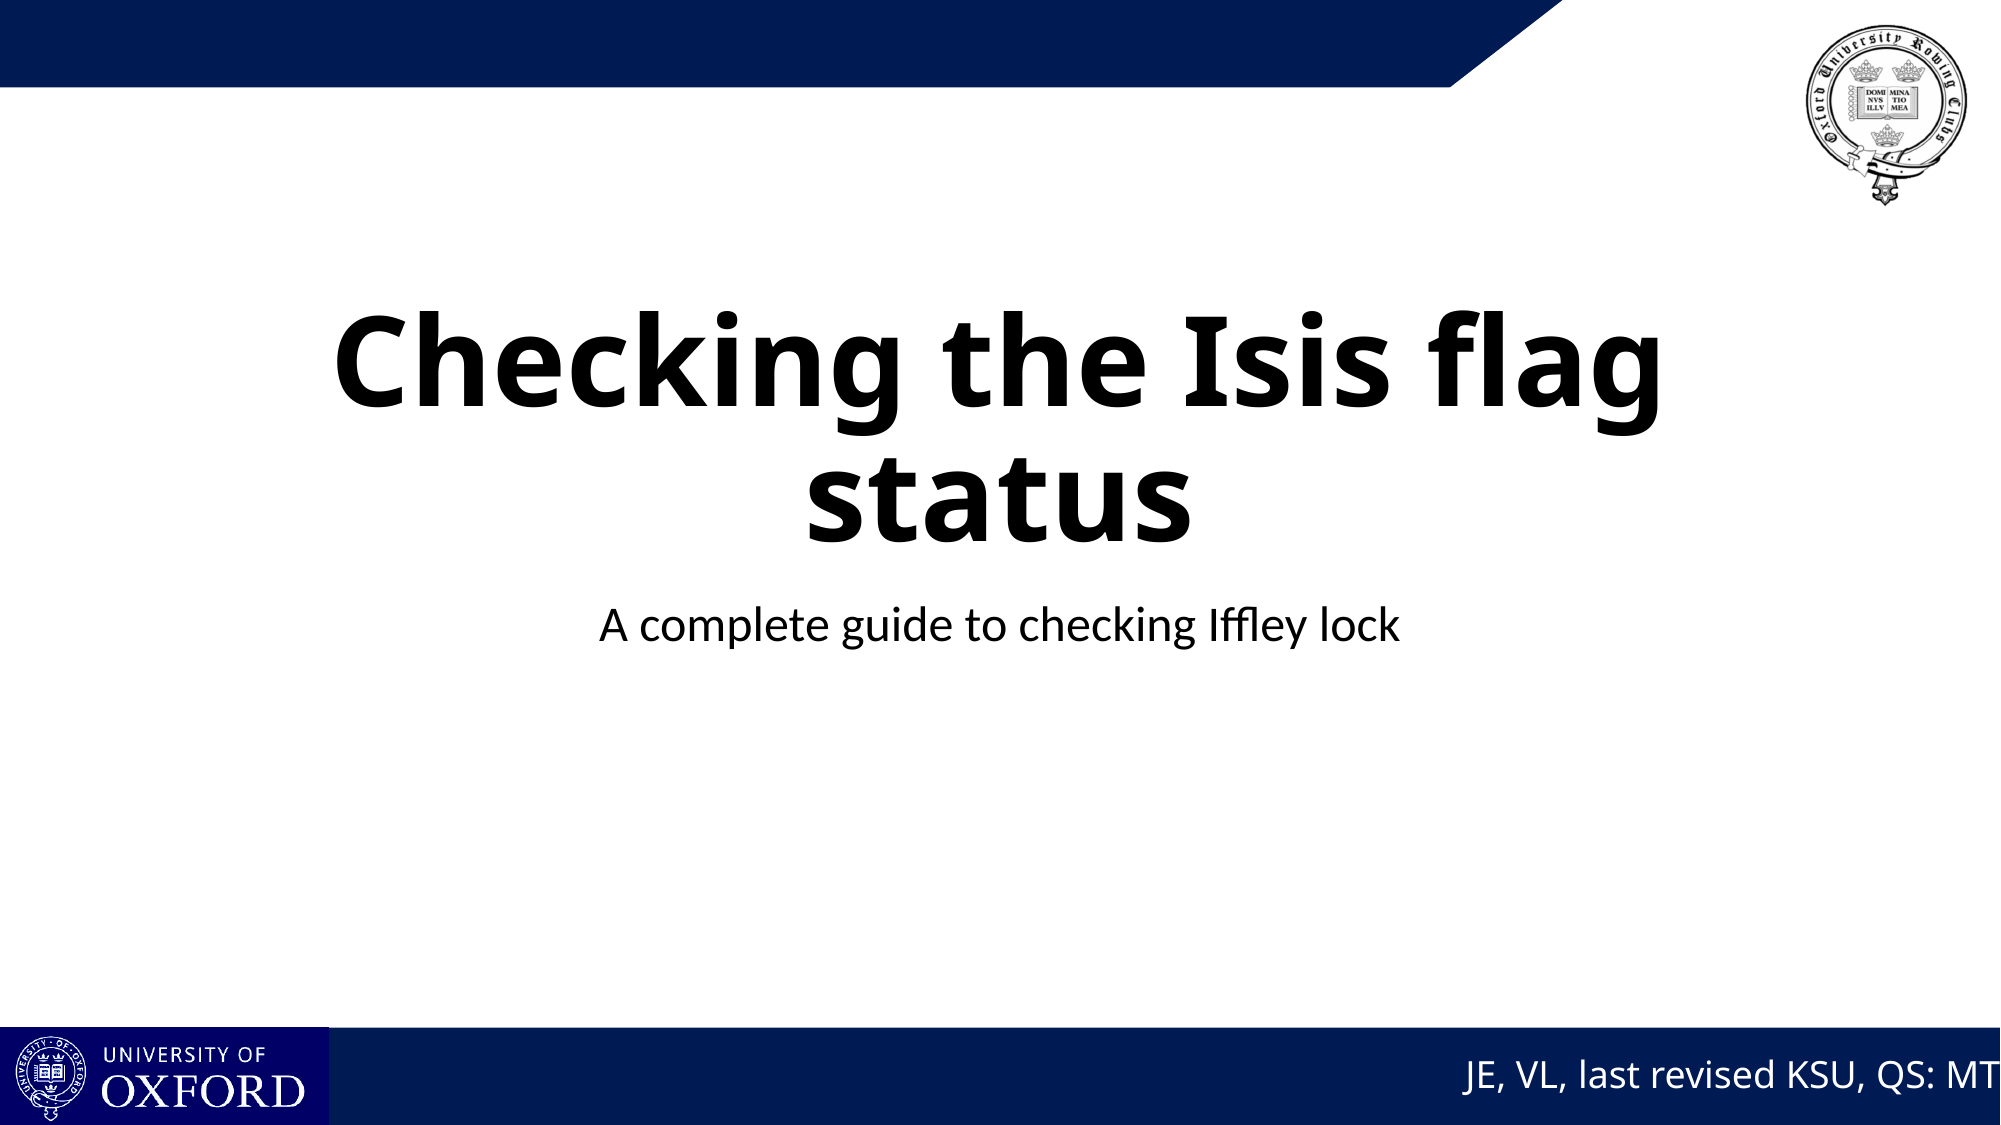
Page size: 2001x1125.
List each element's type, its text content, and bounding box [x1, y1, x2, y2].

text_box JE, VL, last revised KSU, QS: MT22 [1450, 1043, 2000, 1104]
title Checking the Isis flag status [249, 184, 1750, 576]
subtitle A complete guide to checking Iffley lock [249, 590, 1750, 863]
picture [0, 1027, 329, 1125]
picture [1768, 21, 2000, 247]
